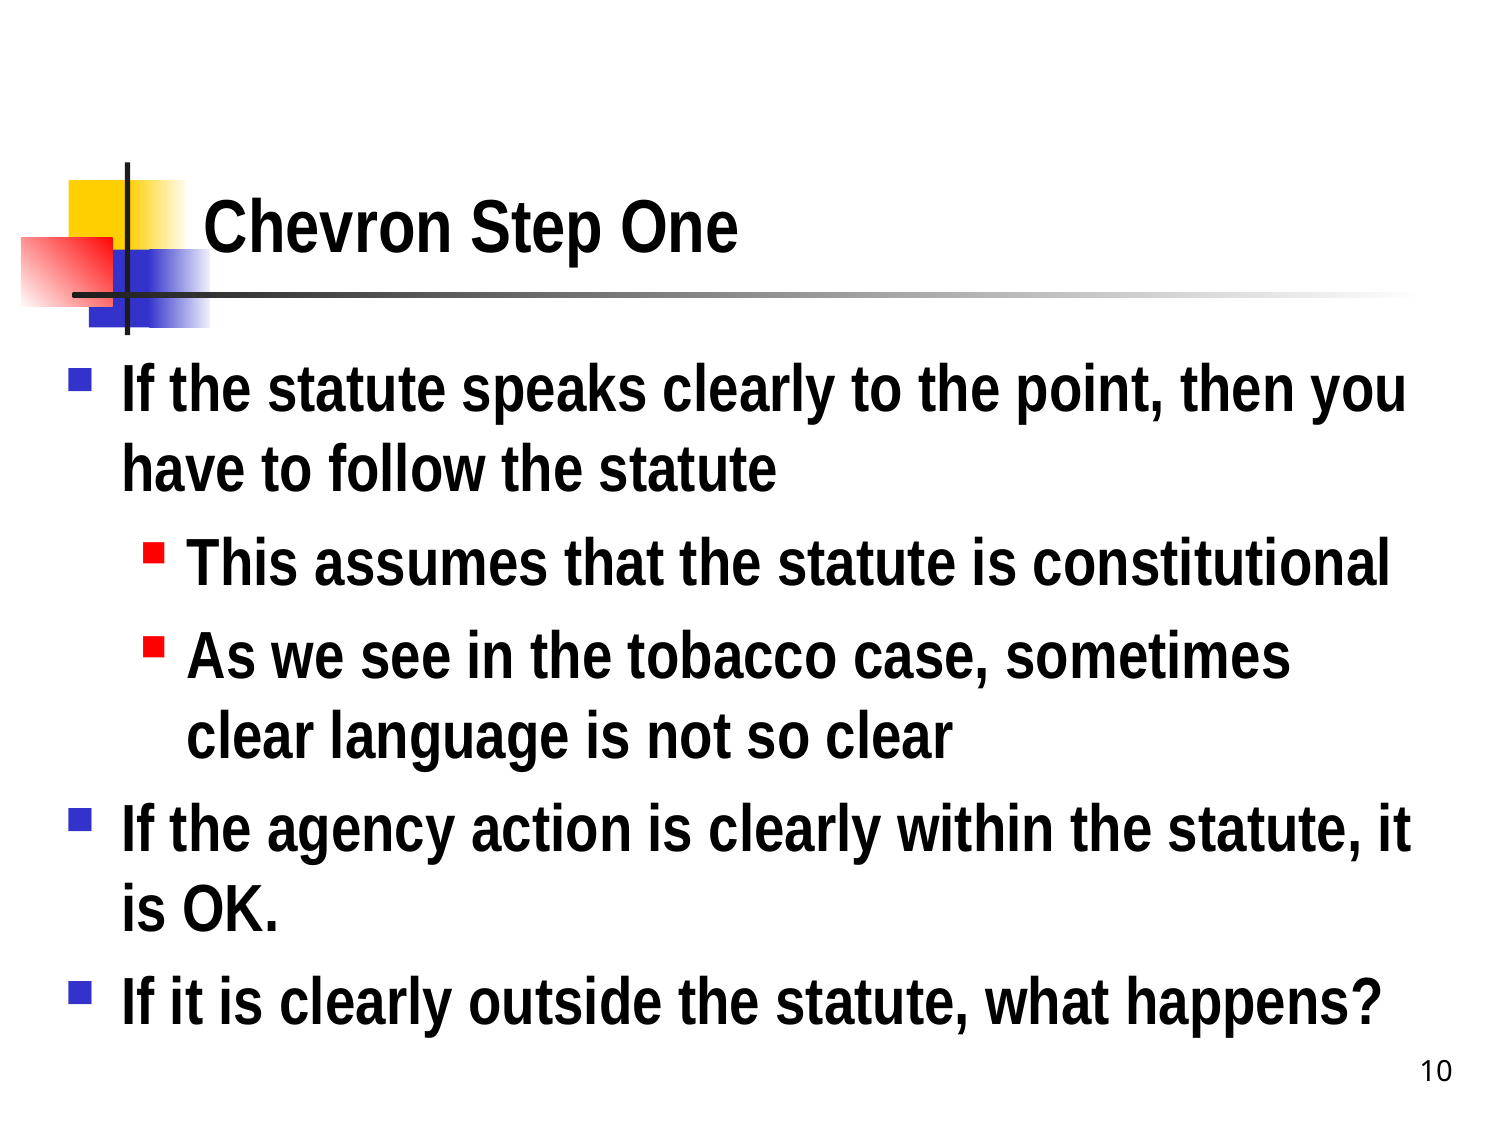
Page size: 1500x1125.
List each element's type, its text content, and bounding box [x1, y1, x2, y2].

slide_number 10 [1155, 1024, 1468, 1100]
title Chevron Step One [188, 35, 1468, 275]
list If the statute speaks clearly to the point, then you have to follow the statute This assumes that the statute is constitutional As we see in the tobacco case, sometimes clear language is not so clear If the agency action is clearly within the statute, it is OK. If it is clearly outside the statute, what happens? [50, 337, 1450, 1075]
